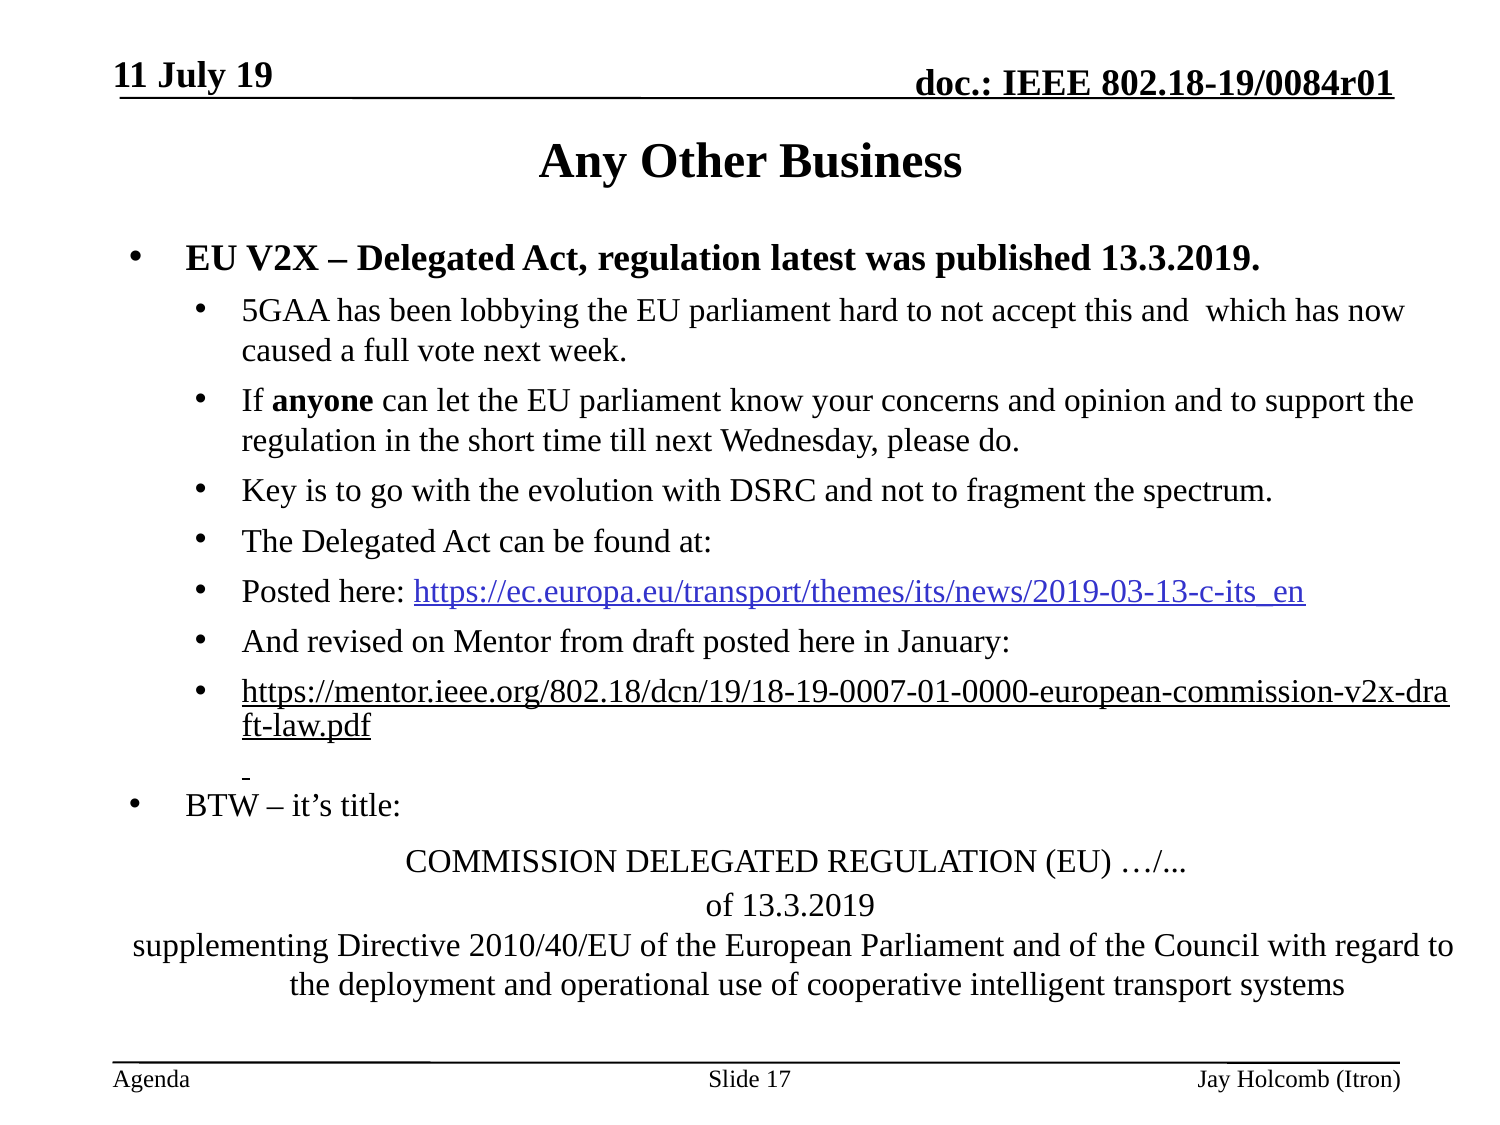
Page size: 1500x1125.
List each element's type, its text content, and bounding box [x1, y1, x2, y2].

title Any Other Business [113, 101, 1389, 187]
slide_number Slide 17 [699, 1061, 800, 1123]
list EU V2X – Delegated Act, regulation latest was published 13.3.2019. 5GAA has been lobbying the EU parliament hard to not accept this and which has now caused a full vote next week. If anyone can let the EU parliament know your concerns and opinion and to support the regulation in the short time till next Wednesday, please do. Key is to go with the evolution with DSRC and not to fragment the spectrum. The Delegated Act can be found at: Posted here: https://ec.europa.eu/transport/themes/its/news/2019-03-13-c-its_en And revised on Mentor from draft posted here in January: https://mentor.ieee.org/802.18/dcn/19/18-19-0007-01-0000-european-commission-v2x-draft-law.pdf BTW – it’s title: COMMISSION DELEGATED REGULATION (EU) …/... of 13.3.2019 supplementing Directive 2010/40/EU of the European Parliament and of the Council with regard to the deployment and operational use of cooperative intelligent transport systems [113, 187, 1476, 1063]
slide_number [112, 49, 488, 95]
footer Jay Holcomb (Itron) [878, 1061, 1402, 1093]
